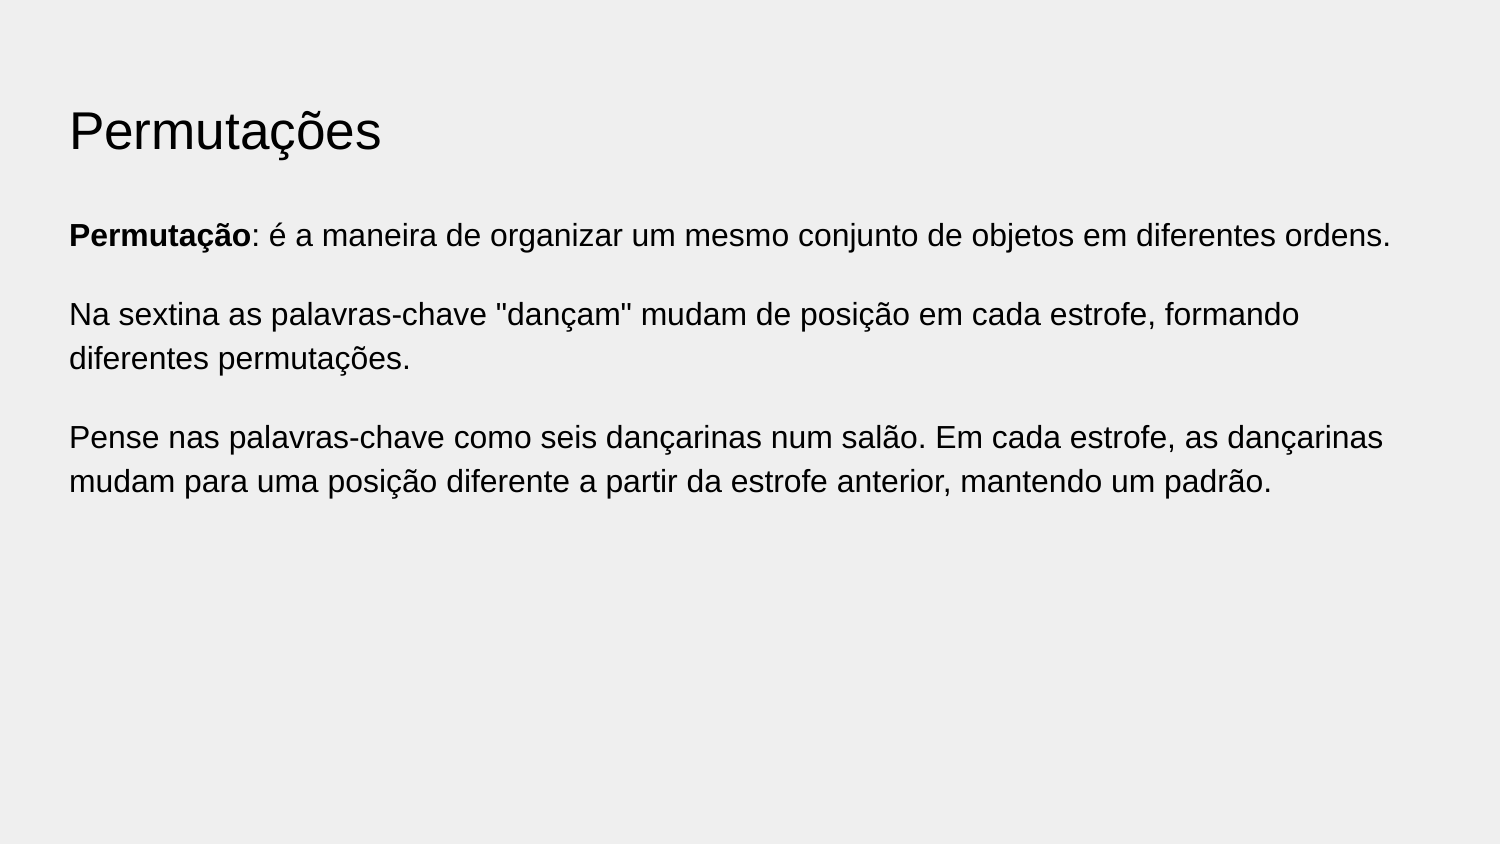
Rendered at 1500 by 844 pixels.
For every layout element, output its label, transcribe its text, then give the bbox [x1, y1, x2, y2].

list Permutação: é a maneira de organizar um mesmo conjunto de objetos em diferentes ordens. Na sextina as palavras-chave "dançam" mudam de posição em cada estrofe, formando diferentes permutações. Pense nas palavras-chave como seis dançarinas num salão. Em cada estrofe, as dançarinas mudam para uma posição diferente a partir da estrofe anterior, mantendo um padrão. [54, 193, 1410, 594]
title Permutações [54, 81, 1410, 176]
